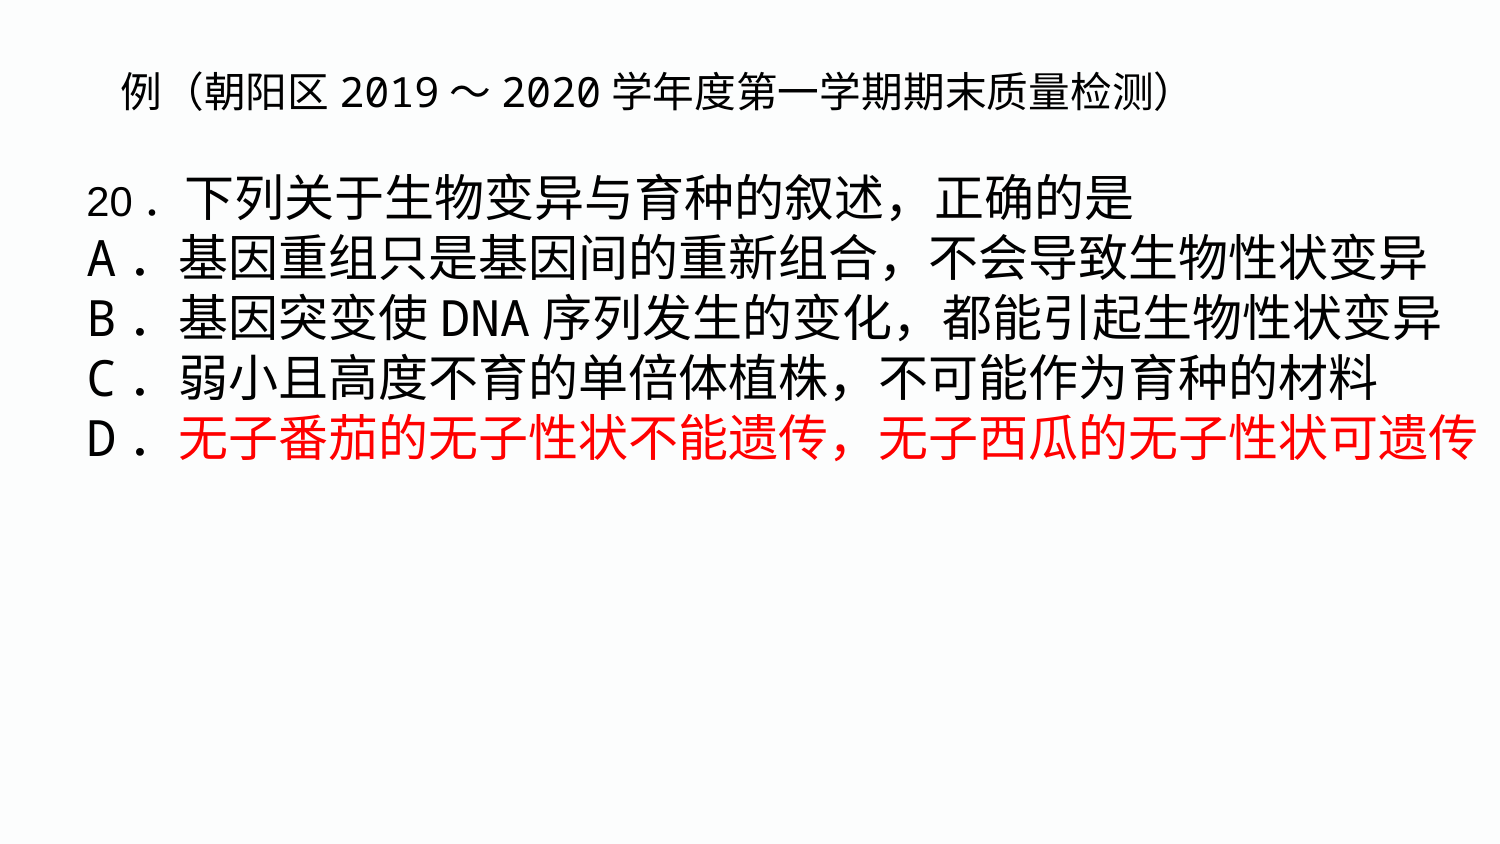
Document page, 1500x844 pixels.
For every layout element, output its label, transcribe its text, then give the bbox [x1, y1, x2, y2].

text_box 例（朝阳区2019～2020学年度第一学期期末质量检测） 20．下列关于生物变异与育种的叙述，正确的是 A．基因重组只是基因间的重新组合，不会导致生物性状变异 B．基因突变使DNA序列发生的变化，都能引起生物性状变异 C．弱小且高度不育的单倍体植株，不可能作为育种的材料 D．无子番茄的无子性状不能遗传，无子西瓜的无子性状可遗传 [71, 58, 1500, 579]
